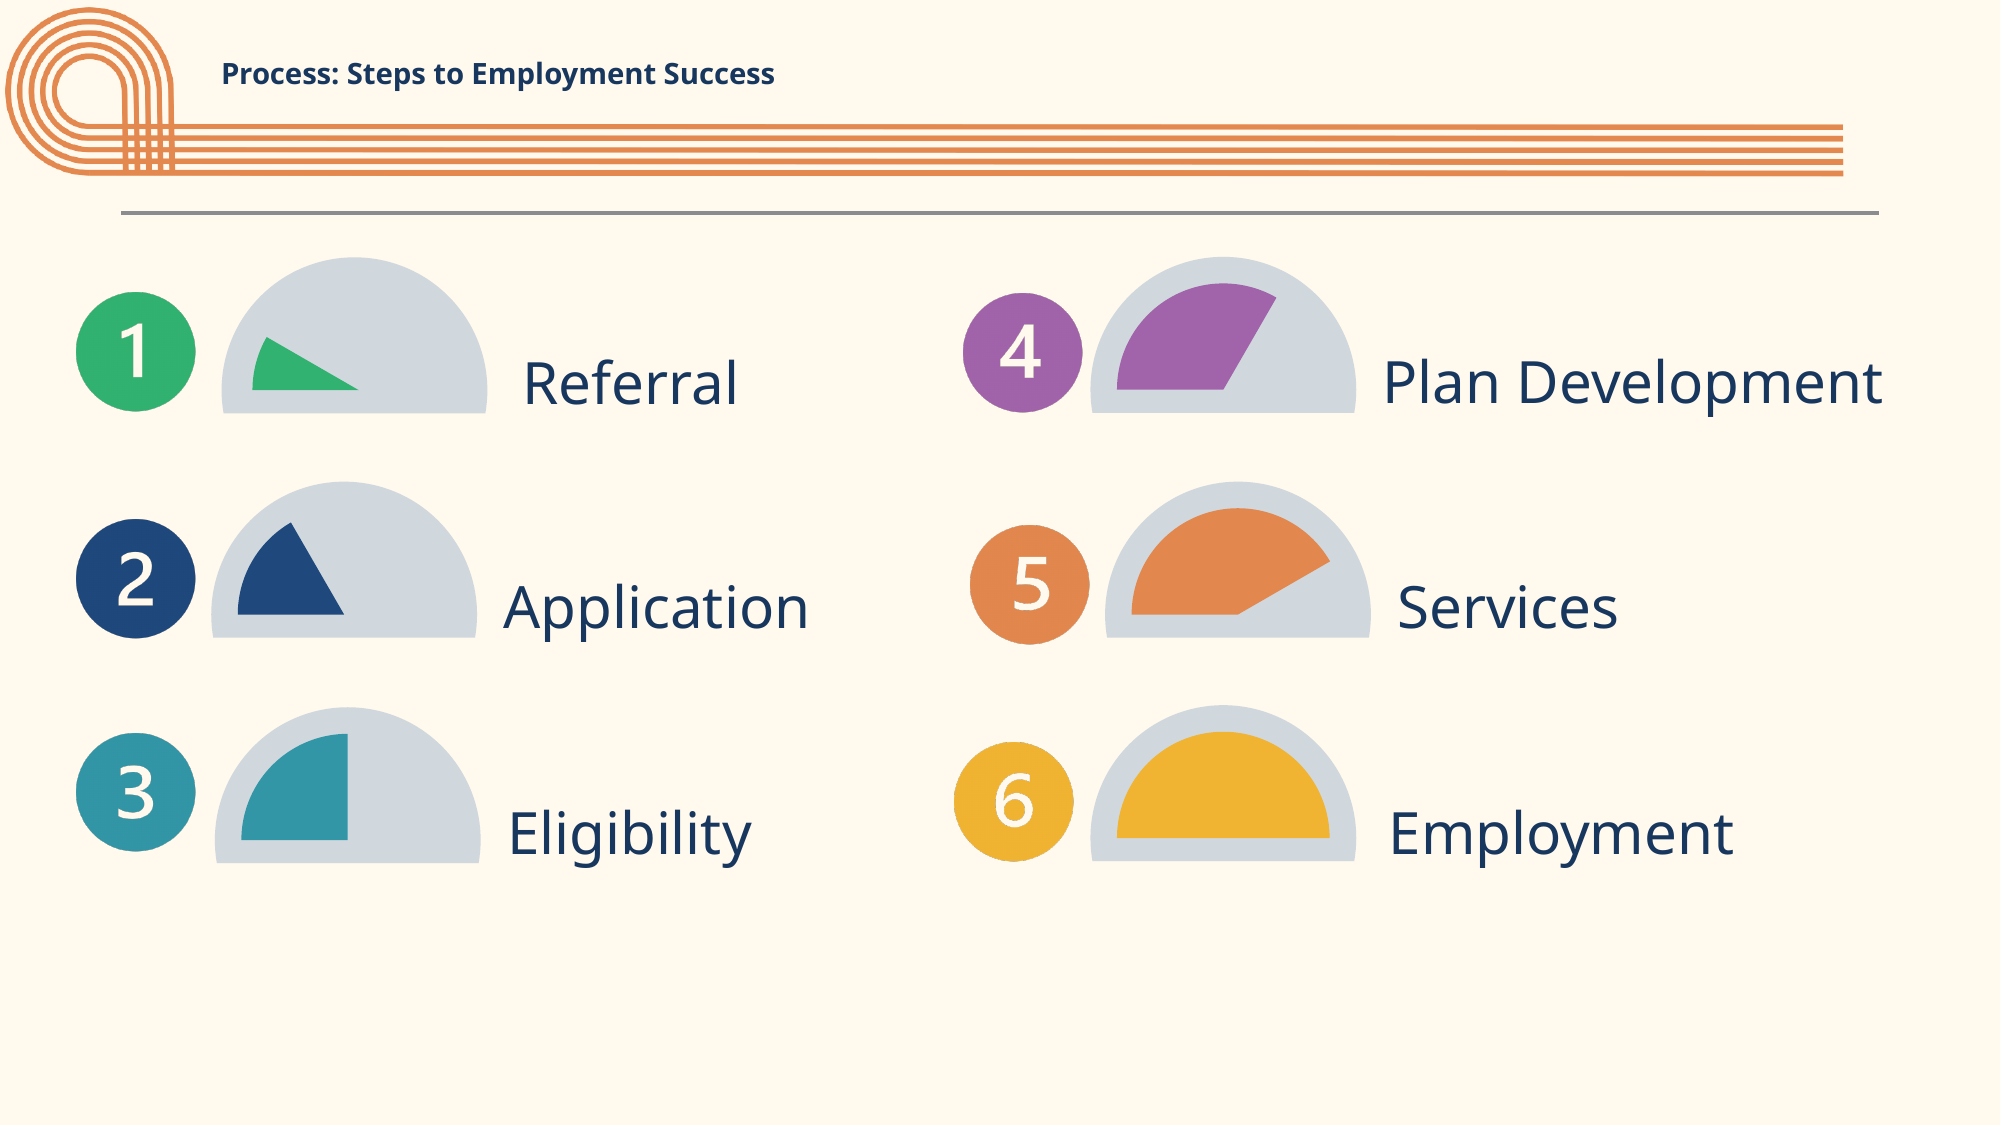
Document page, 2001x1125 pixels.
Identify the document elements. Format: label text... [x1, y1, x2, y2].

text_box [938, 704, 1894, 972]
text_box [947, 256, 1964, 523]
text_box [60, 257, 832, 481]
title Process: Steps to Employment Success [206, 51, 1838, 134]
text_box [954, 481, 1942, 748]
picture [0, 0, 2001, 1125]
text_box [60, 706, 825, 974]
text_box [60, 481, 897, 748]
